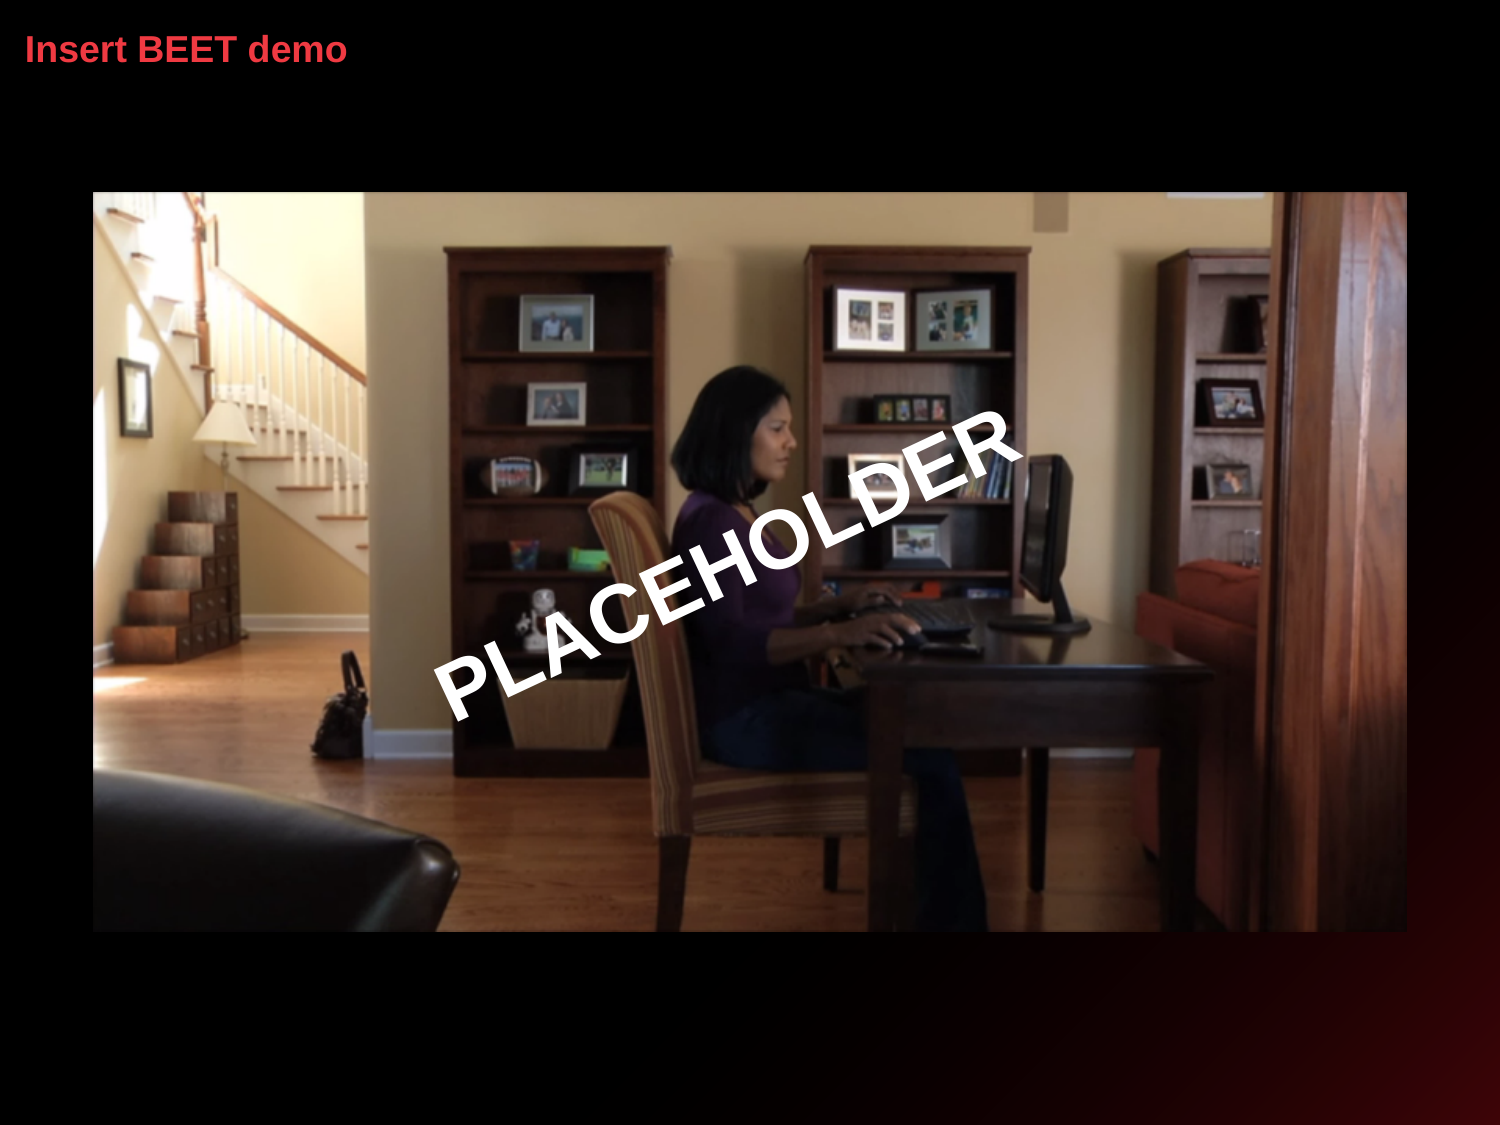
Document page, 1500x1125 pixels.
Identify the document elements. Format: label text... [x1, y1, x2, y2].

text_box Insert BEET demo [24, 24, 388, 75]
picture [93, 192, 1407, 933]
text_box [0, 0, 1500, 1125]
